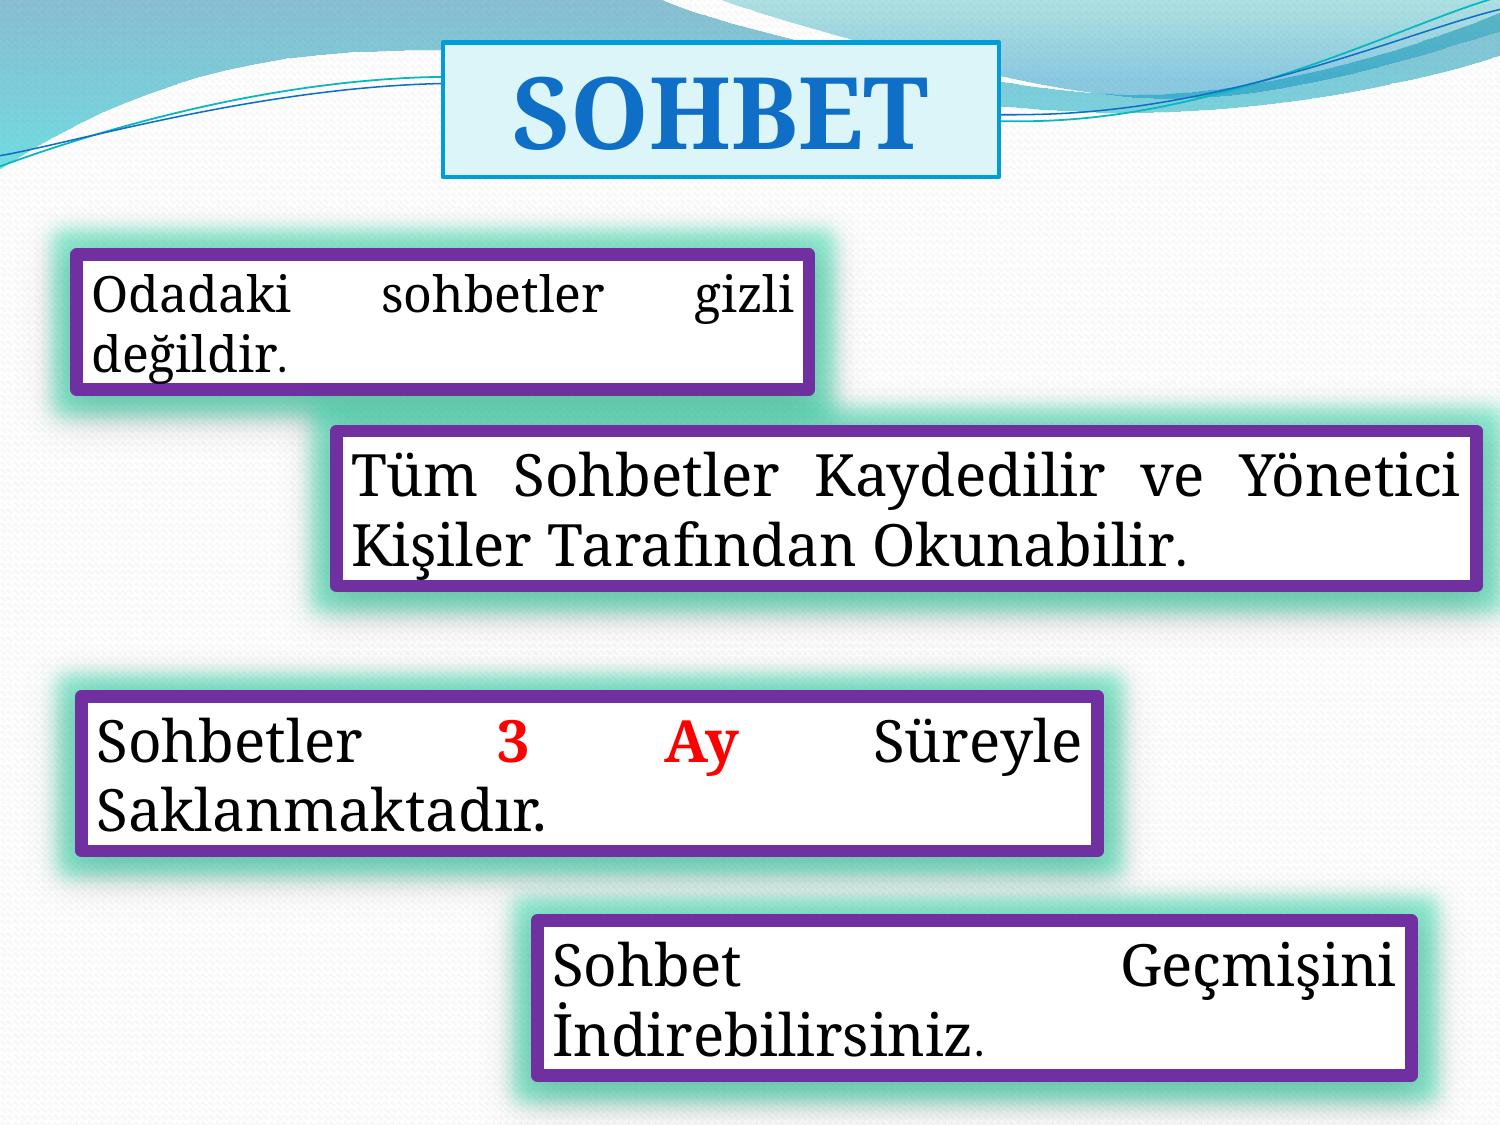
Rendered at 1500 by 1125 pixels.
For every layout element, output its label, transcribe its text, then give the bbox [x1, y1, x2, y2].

text_box Tüm Sohbetler Kaydedilir ve Yönetici Kişiler Tarafından Okunabilir. [334, 429, 1478, 588]
text_box Sohbetler 3 Ay Süreyle Saklanmaktadır. [80, 694, 1100, 853]
text_box Odadaki sohbetler gizli değildir. [75, 253, 811, 392]
text_box SOHBET [441, 40, 1001, 179]
text_box Sohbet Geçmişini İndirebilirsiniz. [535, 919, 1414, 1077]
